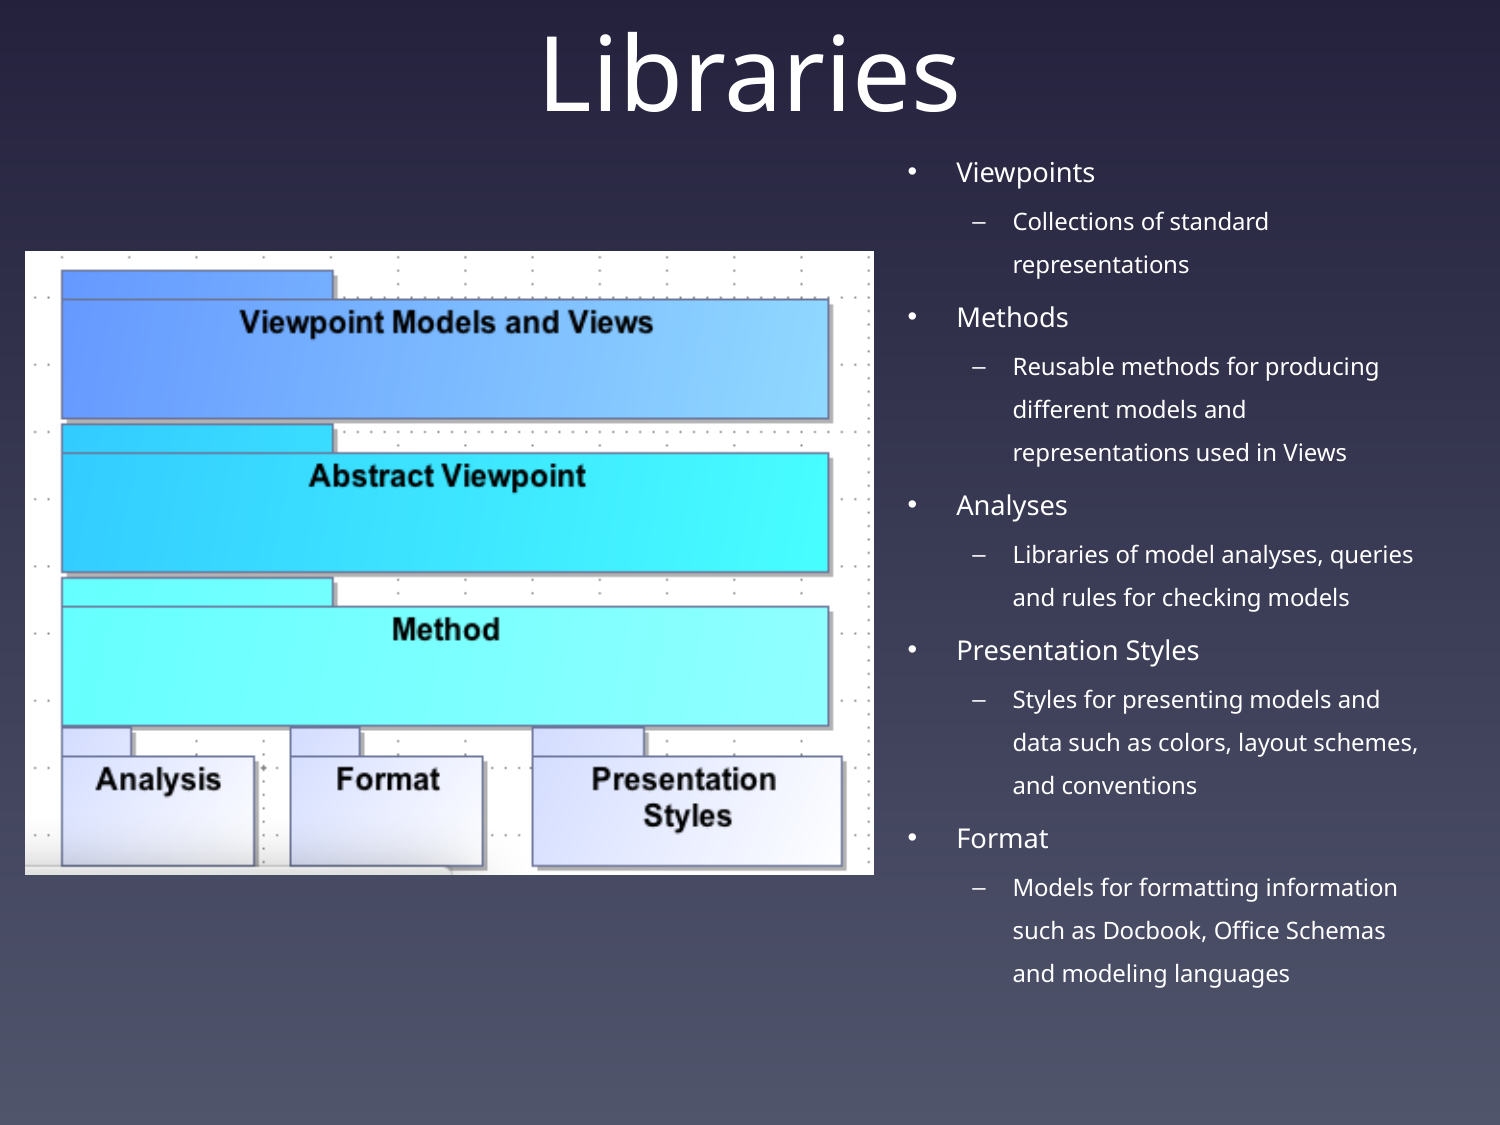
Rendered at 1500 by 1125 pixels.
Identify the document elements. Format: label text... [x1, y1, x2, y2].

picture [25, 250, 875, 875]
list Viewpoints Collections of standard representations Methods Reusable methods for producing different models and representations used in Views Analyses Libraries of model analyses, queries and rules for checking models Presentation Styles Styles for presenting models and data such as colors, layout schemes, and conventions Format Models for formatting information such as Docbook, Office Schemas and modeling languages [892, 119, 1444, 1007]
title Libraries [75, 0, 1425, 188]
